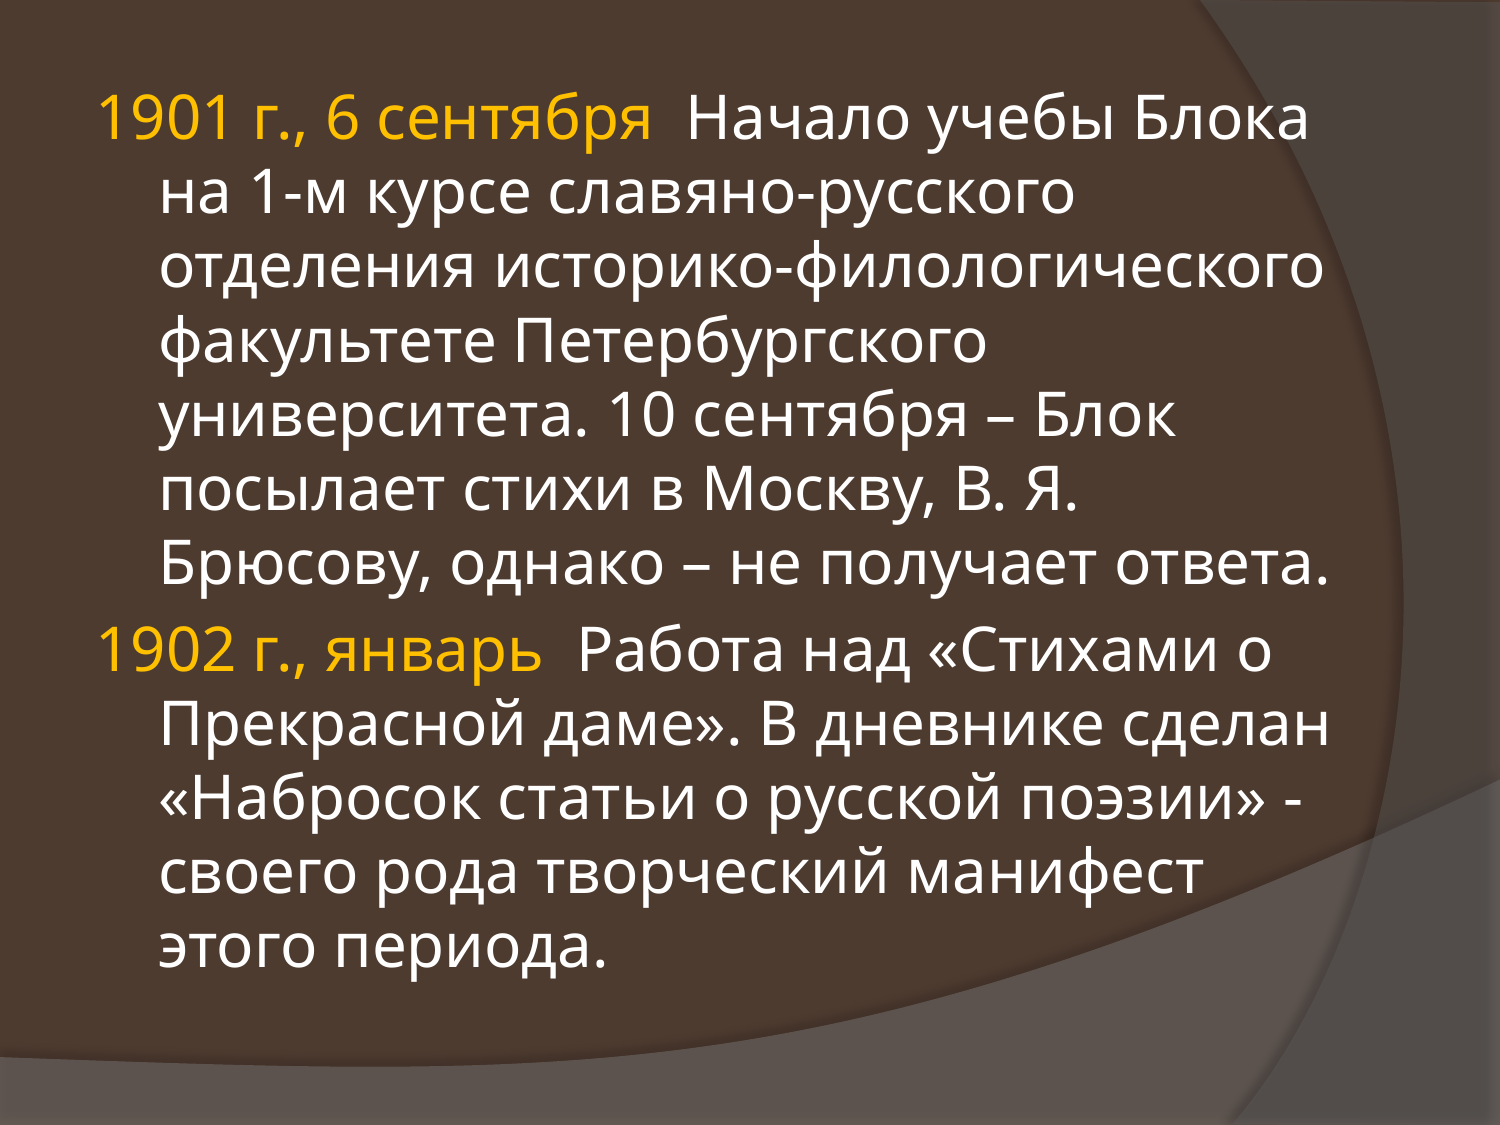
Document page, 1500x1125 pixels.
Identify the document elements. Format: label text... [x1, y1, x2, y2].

list 1901 г., 6 сентября Начало учебы Блока на 1-м курсе славяно-русского отделения историко-филологического факультете Петербургского университета. 10 сентября – Блок посылает стихи в Москву, В. Я. Брюсову, однако – не получает ответа. 1902 г., январь Работа над «Стихами о Прекрасной даме». В дневнике сделан «Набросок статьи о русской поэзии» - своего рода творческий манифест этого периода. [75, 70, 1360, 1055]
